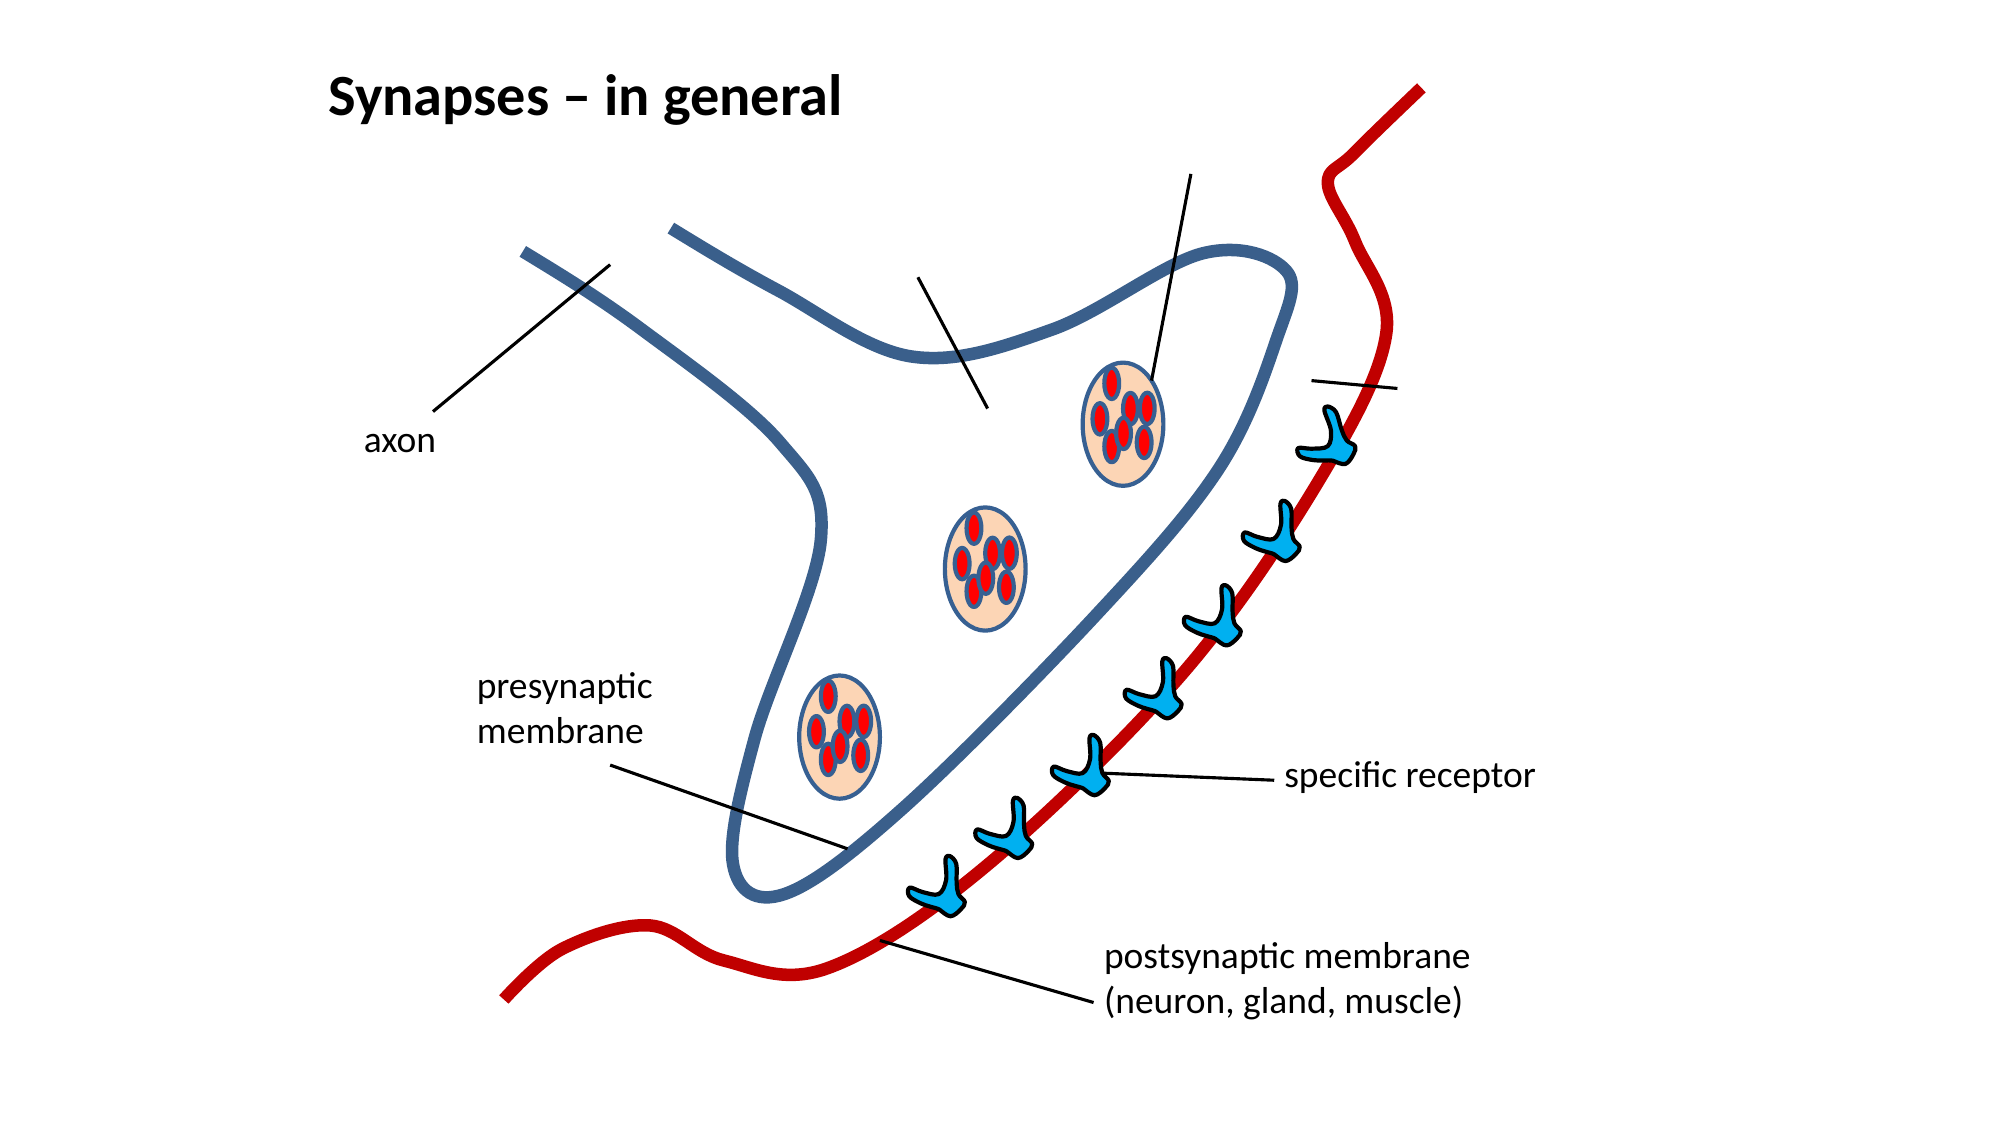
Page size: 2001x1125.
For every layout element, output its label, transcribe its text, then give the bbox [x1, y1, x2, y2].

text_box [905, 853, 967, 919]
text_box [1082, 362, 1164, 487]
text_box axon [348, 407, 704, 468]
text_box [521, 226, 1146, 673]
text_box [1295, 404, 1358, 467]
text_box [609, 764, 848, 850]
text_box [502, 86, 1423, 1001]
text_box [1102, 772, 1275, 781]
text_box [1240, 498, 1302, 564]
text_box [1311, 380, 1398, 389]
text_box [879, 940, 1094, 1003]
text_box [917, 276, 988, 409]
text_box [1122, 656, 1184, 721]
text_box specific receptor [1269, 742, 1609, 803]
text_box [798, 675, 881, 799]
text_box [944, 507, 1026, 631]
text_box [1049, 732, 1107, 798]
text_box Synapses – in general [313, 49, 905, 135]
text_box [1151, 173, 1192, 381]
text_box [973, 795, 1035, 861]
text_box postsynaptic membrane (neuron, gland, muscle) [1089, 923, 1581, 1029]
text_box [432, 264, 611, 412]
text_box presynaptic membrane [462, 653, 817, 759]
text_box [1181, 583, 1243, 648]
text_box [1196, 247, 1256, 310]
